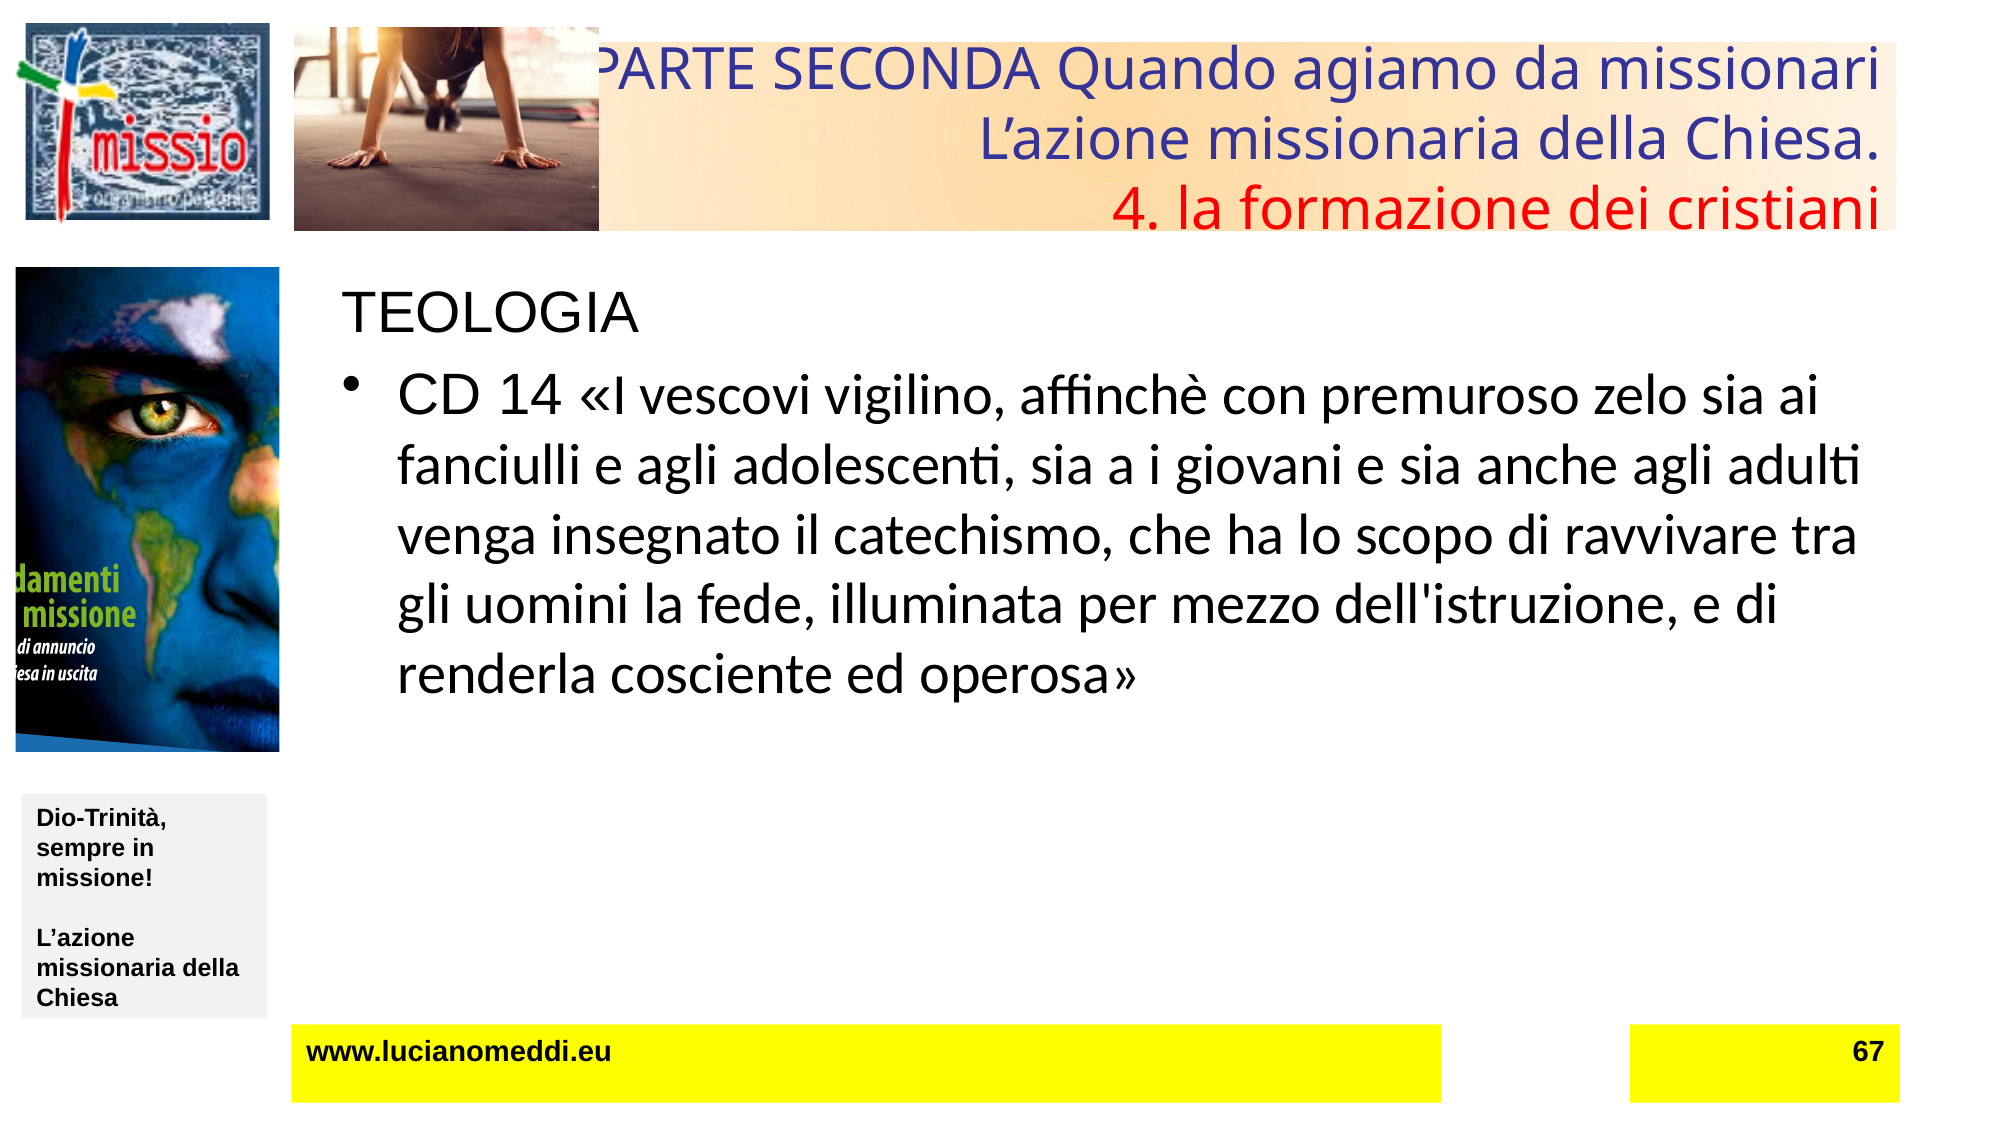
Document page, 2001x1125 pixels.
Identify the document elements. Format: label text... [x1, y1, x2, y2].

picture [272, 439, 280, 452]
slide_number 67 [1629, 1024, 1901, 1103]
picture [294, 27, 599, 231]
list TEOLOGIA CD 14 «I vescovi vigilino, affinchè con premuroso zelo sia ai fanciulli e agli adolescenti, sia a i giovani e sia anche agli adulti venga insegnato il catechismo, che ha lo scopo di ravvivare tra gli uomini la fede, illuminata per mezzo dell'istruzione, e di renderla cosciente ed operosa» [326, 267, 1900, 1010]
slide_number www.lucianomeddi.eu [290, 1024, 1442, 1103]
picture [15, 267, 280, 752]
picture [7, 23, 270, 228]
title 2. PARTE SECONDA Quando agiamo da missionari L’azione missionaria della Chiesa. 4. la formazione dei cristiani [604, 42, 1897, 231]
